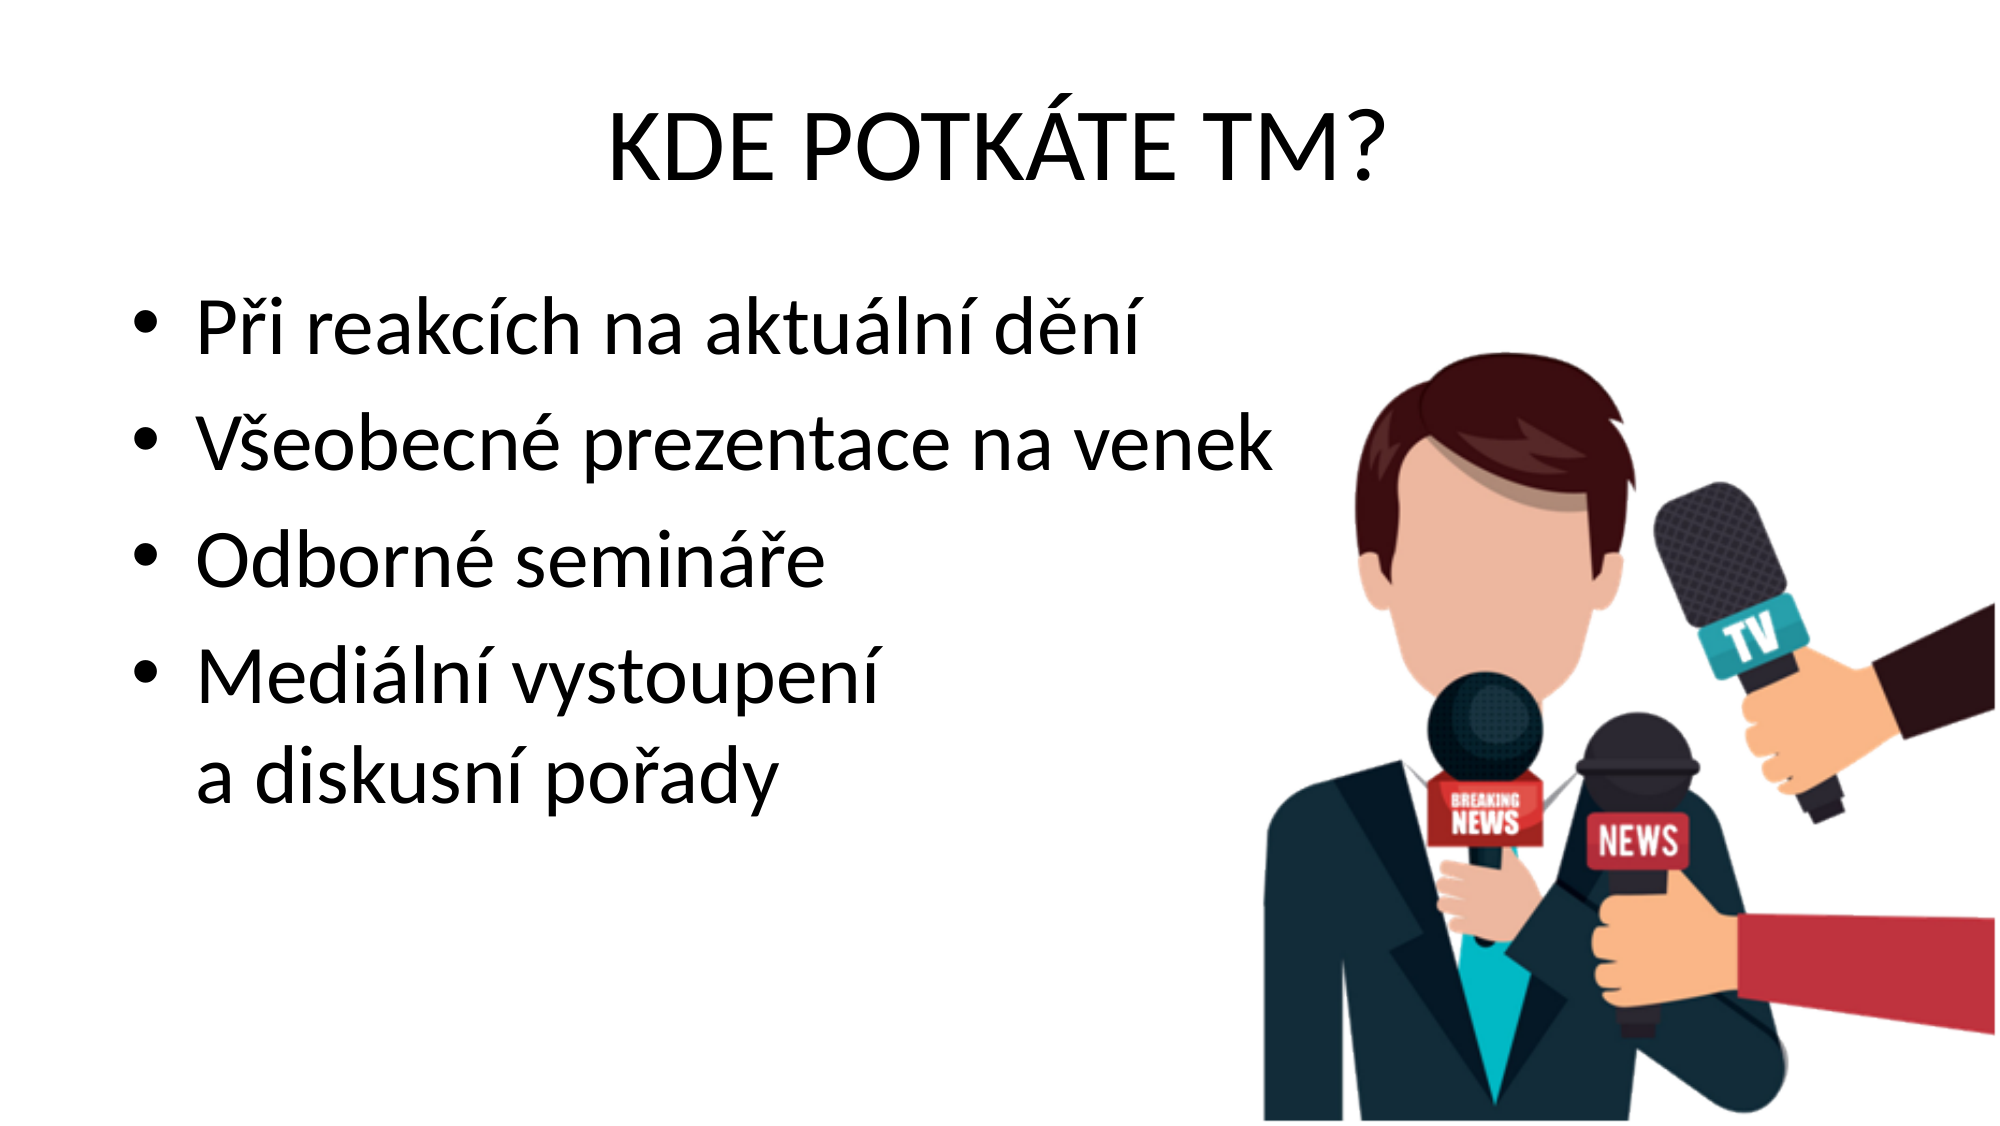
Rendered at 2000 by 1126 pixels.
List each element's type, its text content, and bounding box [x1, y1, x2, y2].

title KDE POTKÁTE TM? [99, 45, 1900, 233]
list Při reakcích na aktuální dění Všeobecné prezentace na venek Odborné semináře Mediální vystoupení a diskusní pořady [114, 262, 1914, 1126]
picture [1257, 325, 2000, 1126]
